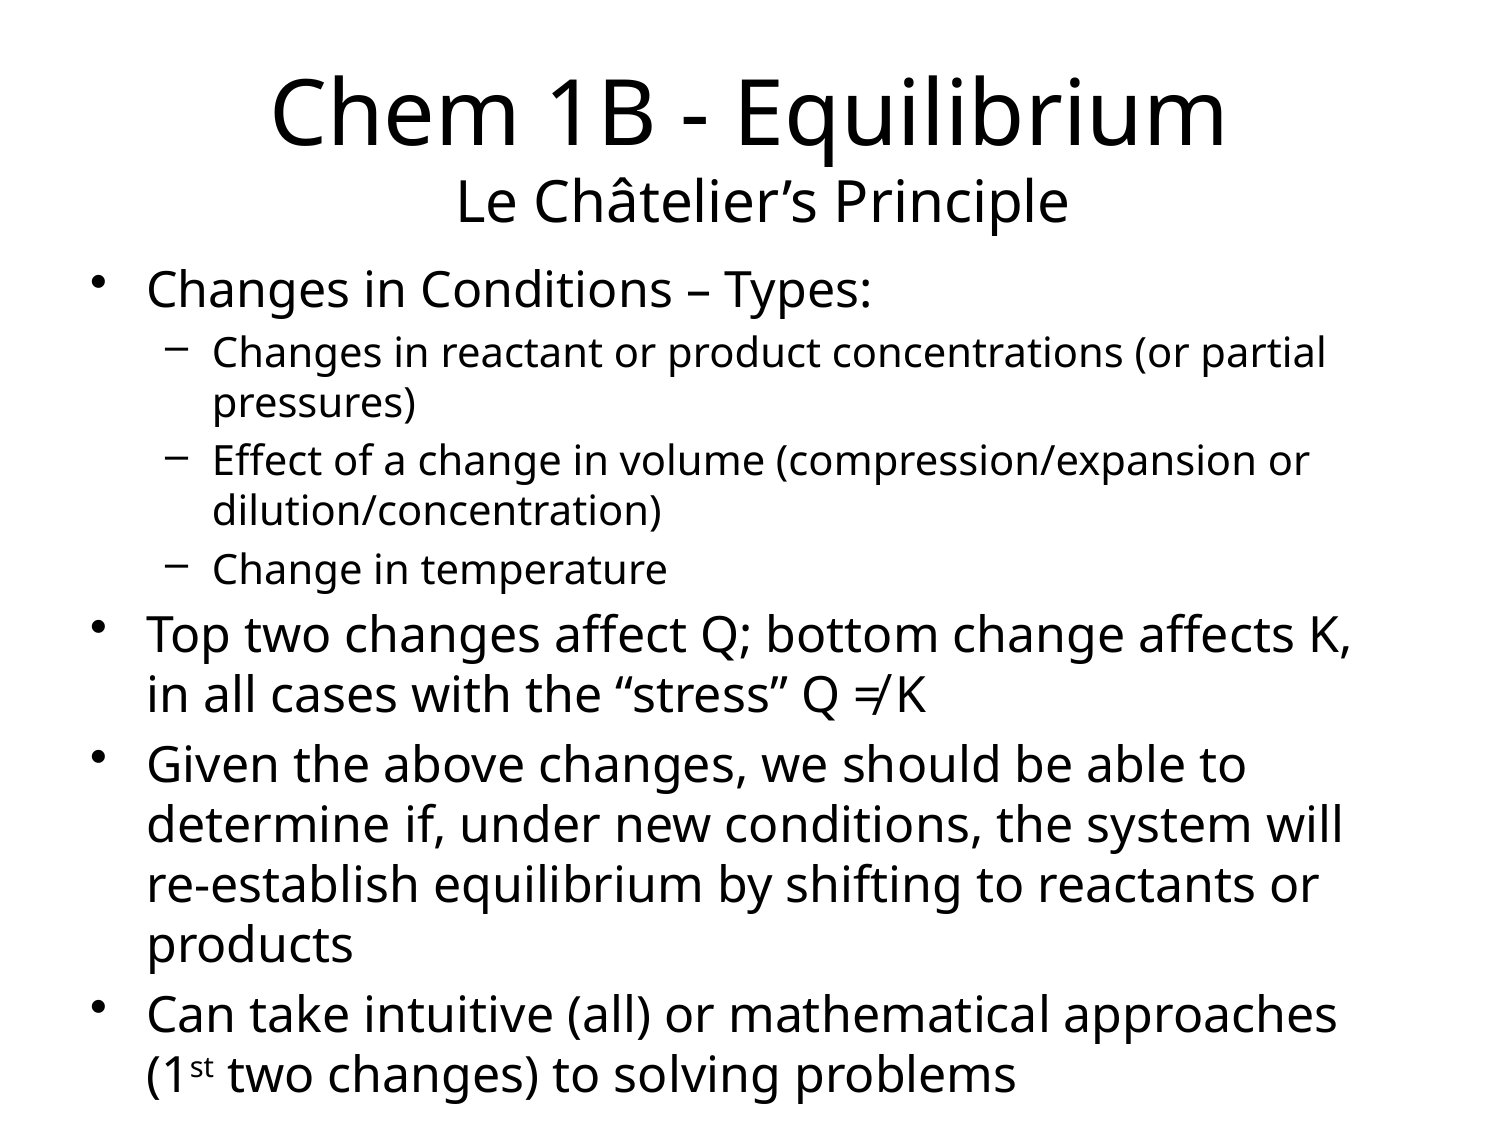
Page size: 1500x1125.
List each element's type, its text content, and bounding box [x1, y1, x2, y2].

list Changes in Conditions – Types: Changes in reactant or product concentrations (or partial pressures) Effect of a change in volume (compression/expansion or dilution/concentration) Change in temperature Top two changes affect Q; bottom change affects K, in all cases with the “stress” Q ≠ K Given the above changes, we should be able to determine if, under new conditions, the system will re-establish equilibrium by shifting to reactants or products Can take intuitive (all) or mathematical approaches (1st two changes) to solving problems [75, 249, 1425, 993]
title Chem 1B - Equilibrium Le Châtelier’s Principle [75, 50, 1425, 238]
